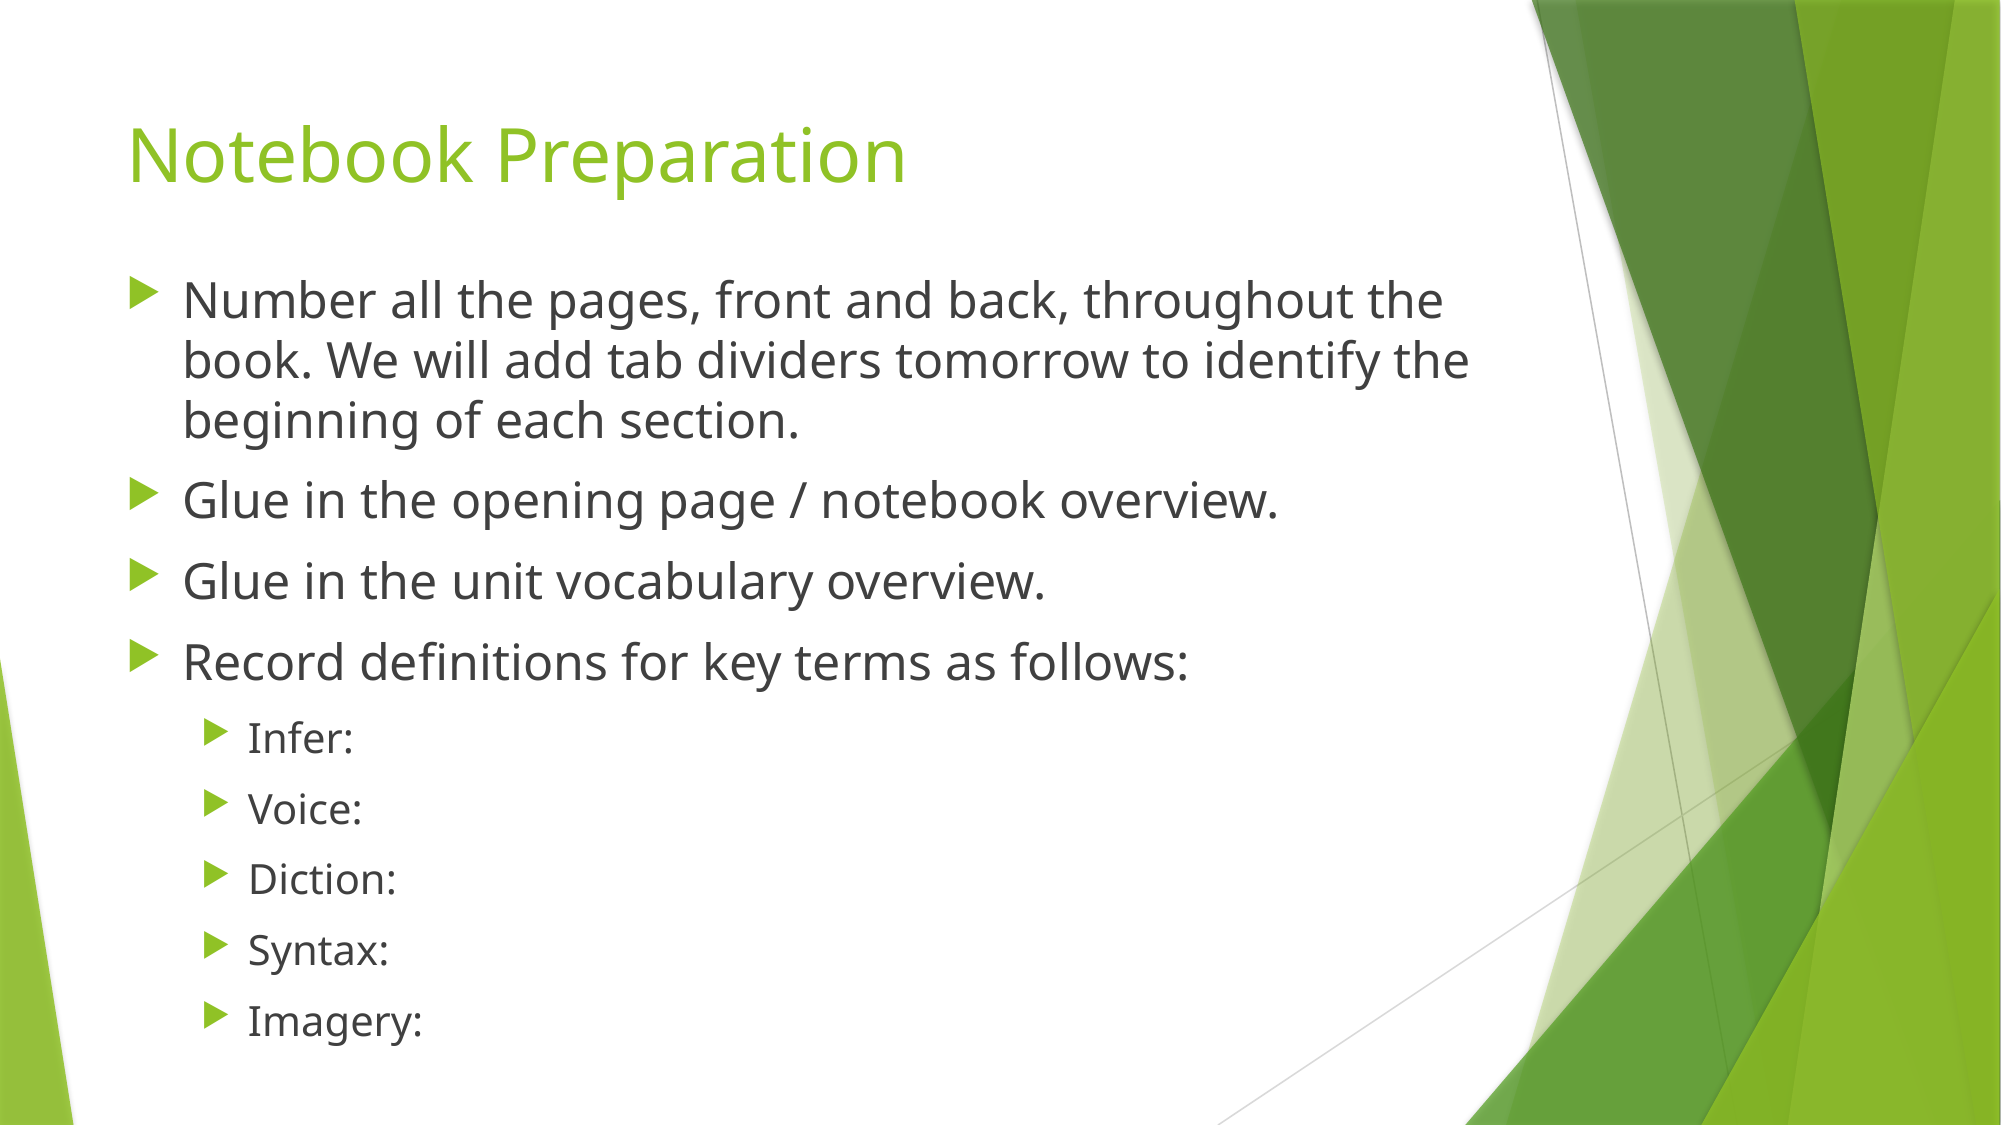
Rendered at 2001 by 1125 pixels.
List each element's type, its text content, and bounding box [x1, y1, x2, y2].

list Number all the pages, front and back, throughout the book. We will add tab dividers tomorrow to identify the beginning of each section. Glue in the opening page / notebook overview. Glue in the unit vocabulary overview. Record definitions for key terms as follows: Infer: Voice: Diction: Syntax: Imagery: [111, 260, 1522, 898]
title Notebook Preparation [111, 99, 1522, 260]
